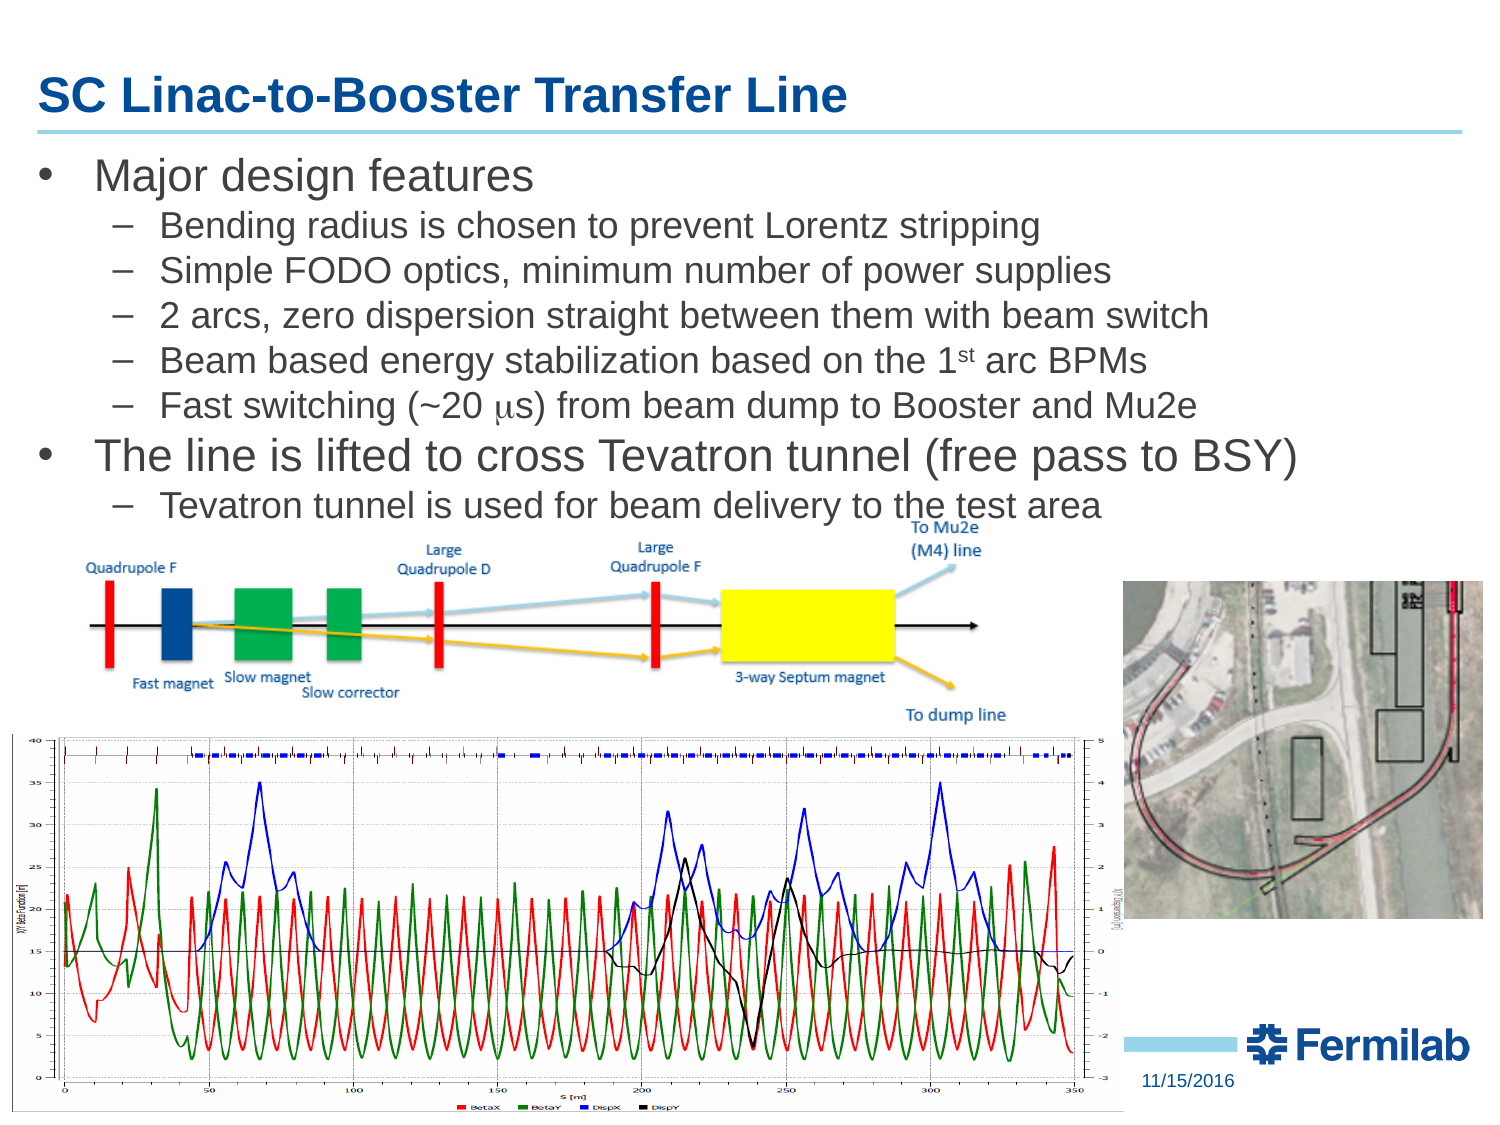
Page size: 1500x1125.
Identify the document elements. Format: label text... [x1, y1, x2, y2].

list Major design features Bending radius is chosen to prevent Lorentz stripping Simple FODO optics, minimum number of power supplies 2 arcs, zero dispersion straight between them with beam switch Beam based energy stabilization based on the 1st arc BPMs Fast switching (~20 ms) from beam dump to Booster and Mu2e The line is lifted to cross Tevatron tunnel (free pass to BSY) Tevatron tunnel is used for beam delivery to the test area [37, 145, 1500, 547]
picture [0, 0, 1500, 1125]
title SC Linac-to-Booster Transfer Line [37, 17, 1463, 123]
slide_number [1128, 1068, 1235, 1109]
